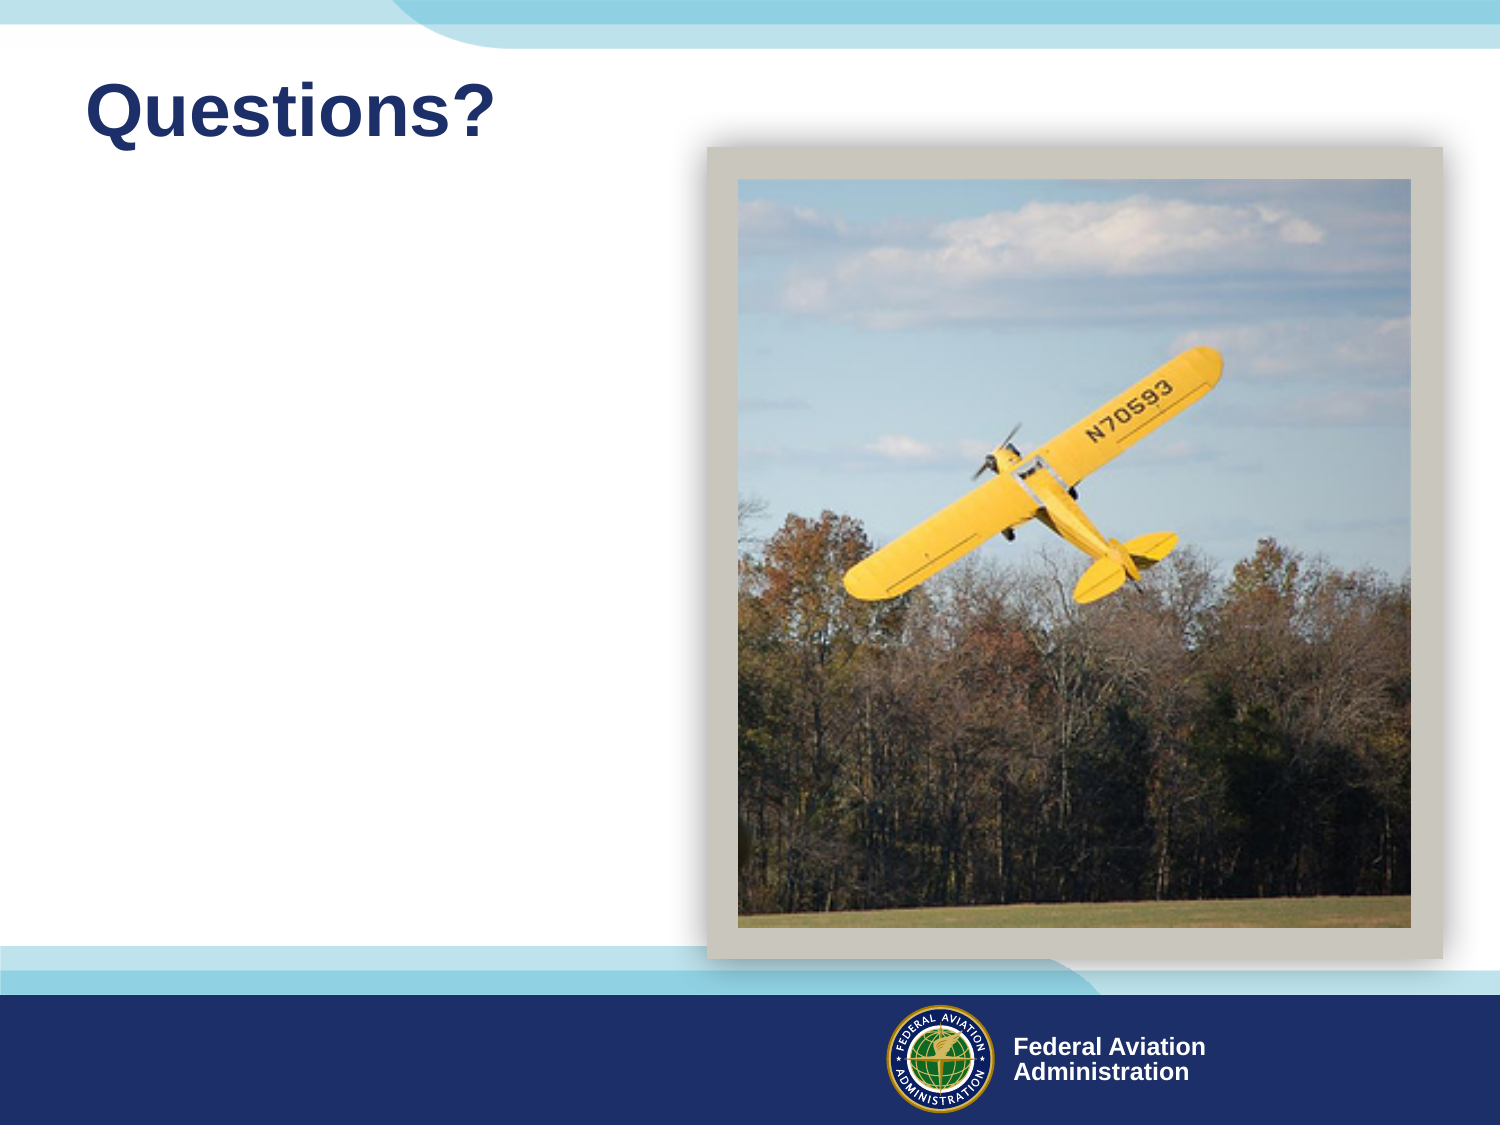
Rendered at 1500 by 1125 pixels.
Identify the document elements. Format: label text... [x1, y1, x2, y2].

picture [737, 178, 1412, 928]
picture [0, 0, 1500, 50]
title Questions? [70, 56, 1461, 157]
picture [0, 945, 1500, 995]
